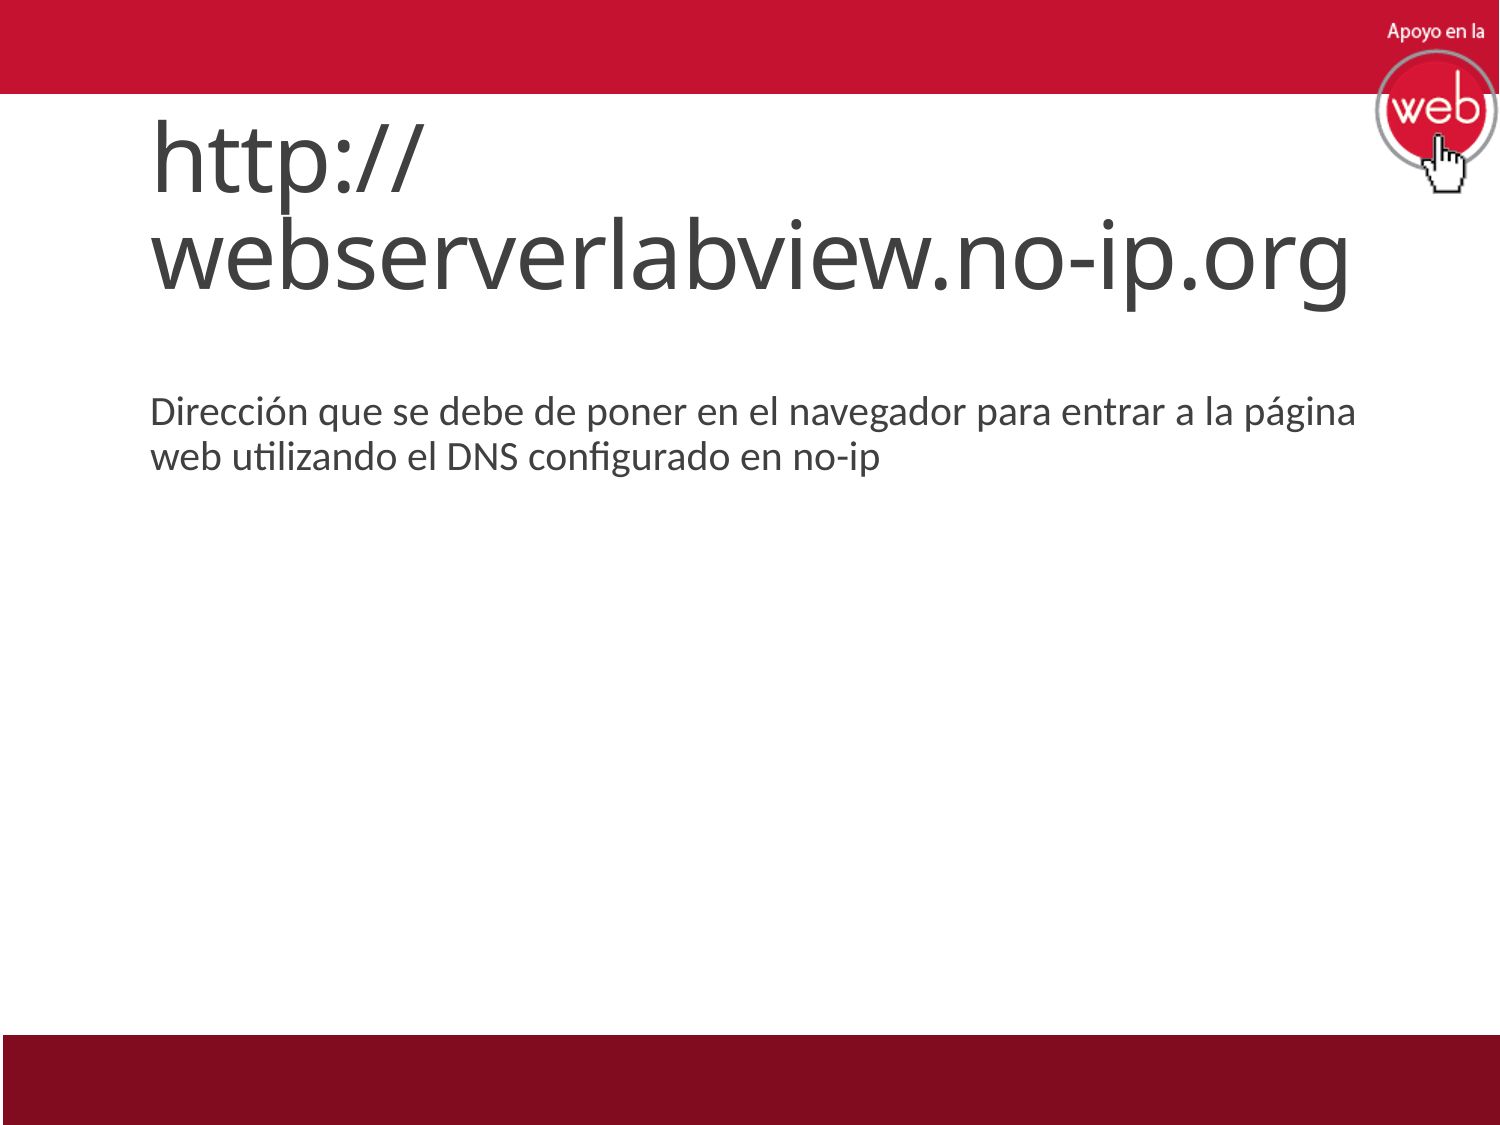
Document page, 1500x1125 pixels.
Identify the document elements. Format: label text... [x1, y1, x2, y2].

picture [0, 0, 1500, 1125]
title http://webserverlabview.no-ip.org [135, 78, 1373, 302]
list Dirección que se debe de poner en el navegador para entrar a la página web utilizando el DNS configurado en no-ip [135, 302, 1373, 963]
